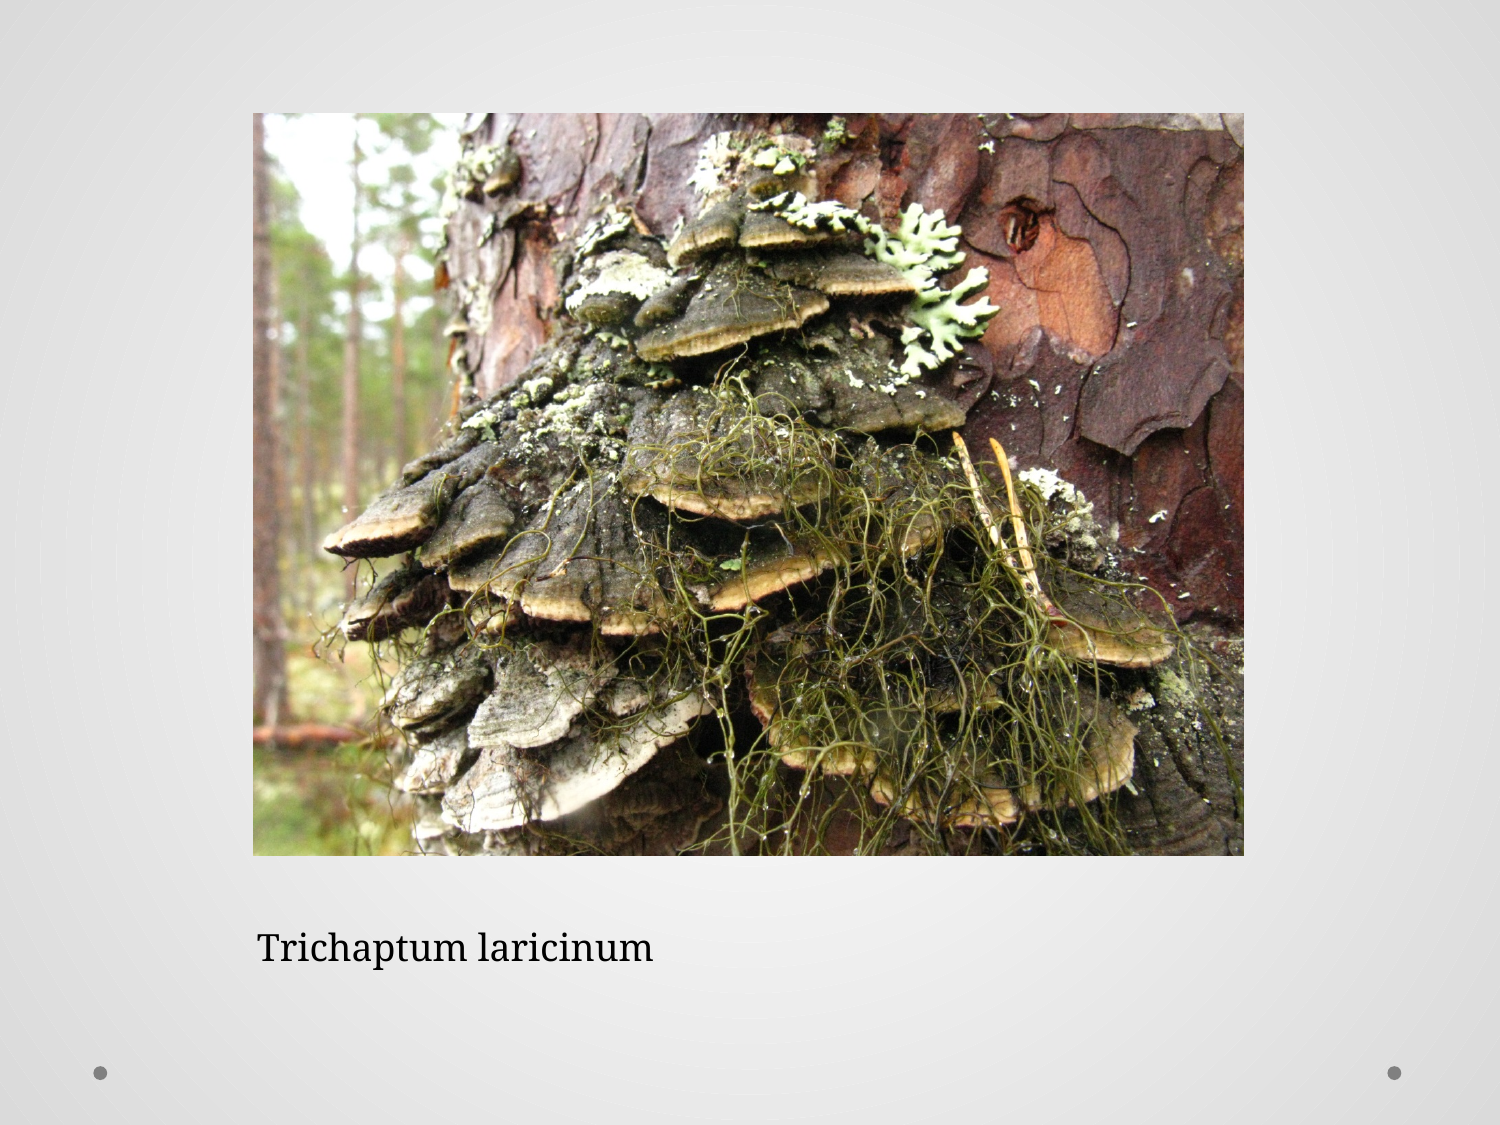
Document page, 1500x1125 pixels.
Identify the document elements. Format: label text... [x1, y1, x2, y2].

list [253, 113, 1245, 857]
text_box Trichaptum laricinum [242, 916, 951, 977]
